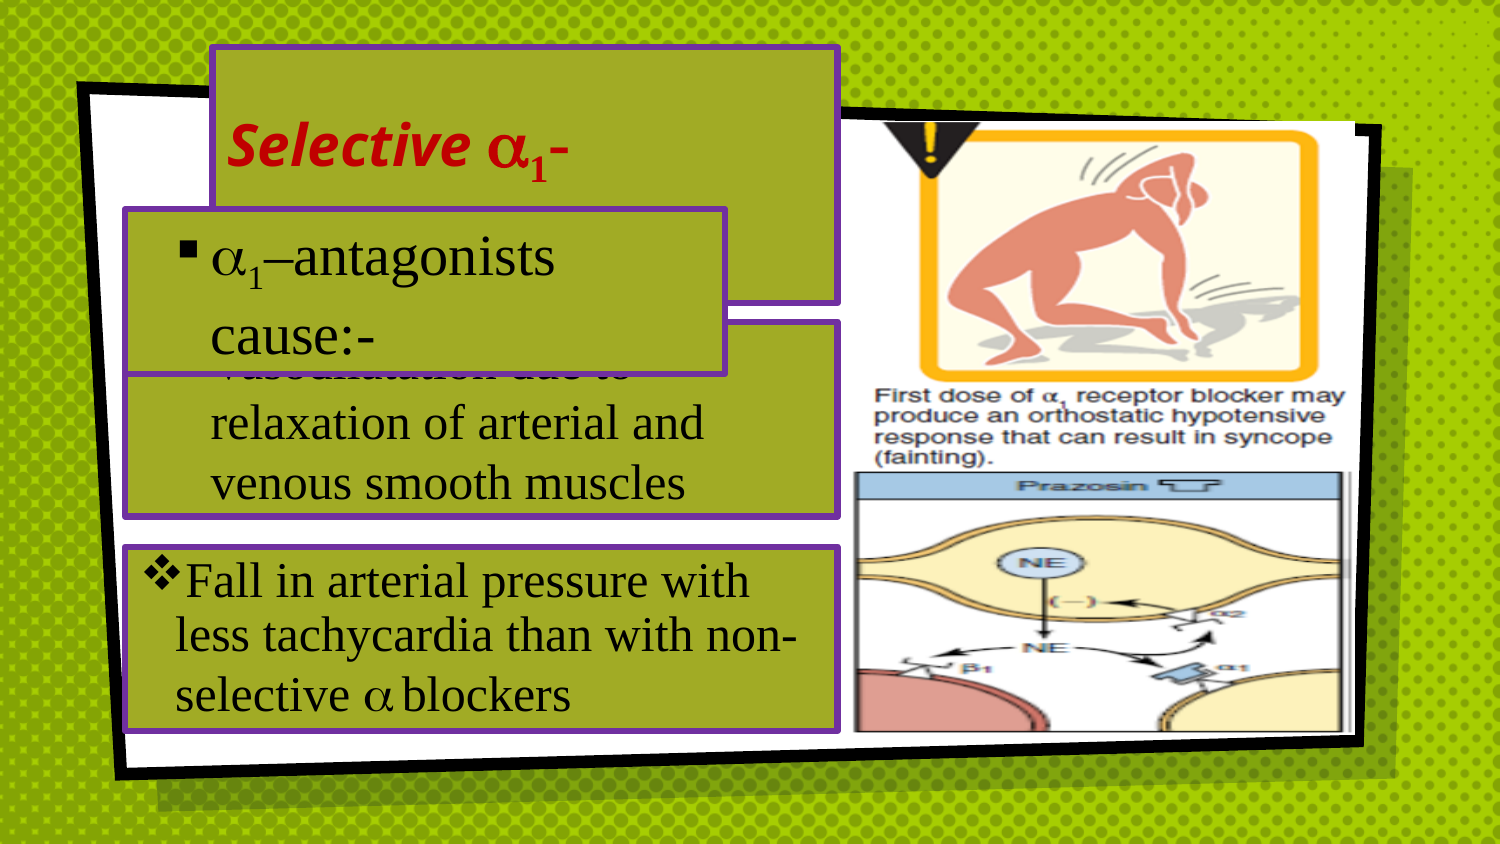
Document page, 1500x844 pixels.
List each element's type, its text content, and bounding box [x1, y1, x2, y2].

text_box Selective 1- Antagonists [212, 46, 838, 303]
text_box Vasodilatation due to relaxation of arterial and venous smooth muscles [125, 321, 838, 517]
picture [849, 121, 1355, 735]
text_box 1–antagonists cause:- [124, 209, 725, 374]
text_box Fall in arterial pressure with less tachycardia than with non-selective  blockers [125, 546, 838, 731]
